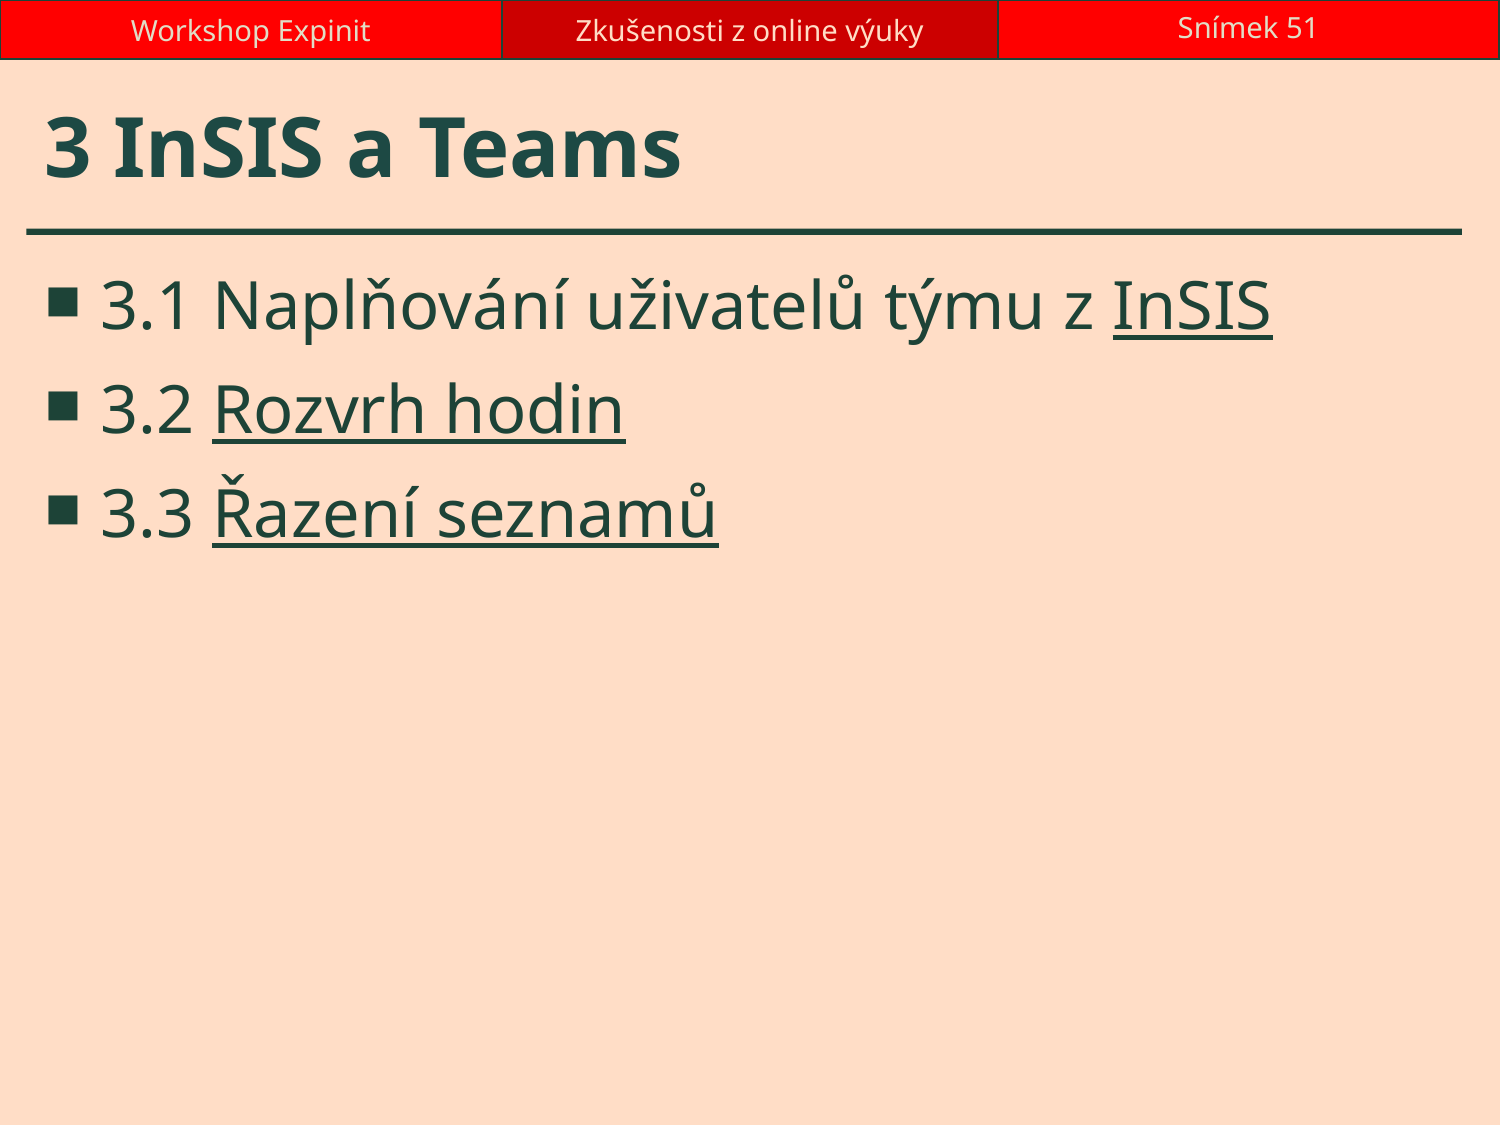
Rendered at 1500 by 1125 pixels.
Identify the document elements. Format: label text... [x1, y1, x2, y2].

title 3 InSIS a Teams [29, 66, 1459, 222]
slide_number Snímek 51 [997, 0, 1500, 60]
slide_number Workshop Expinit [0, 0, 503, 60]
footer Zkušenosti z online výuky [503, 0, 997, 60]
list 3.1 Naplňování uživatelů týmu z InSIS 3.2 Rozvrh hodin 3.3 Řazení seznamů [29, 255, 1459, 1106]
